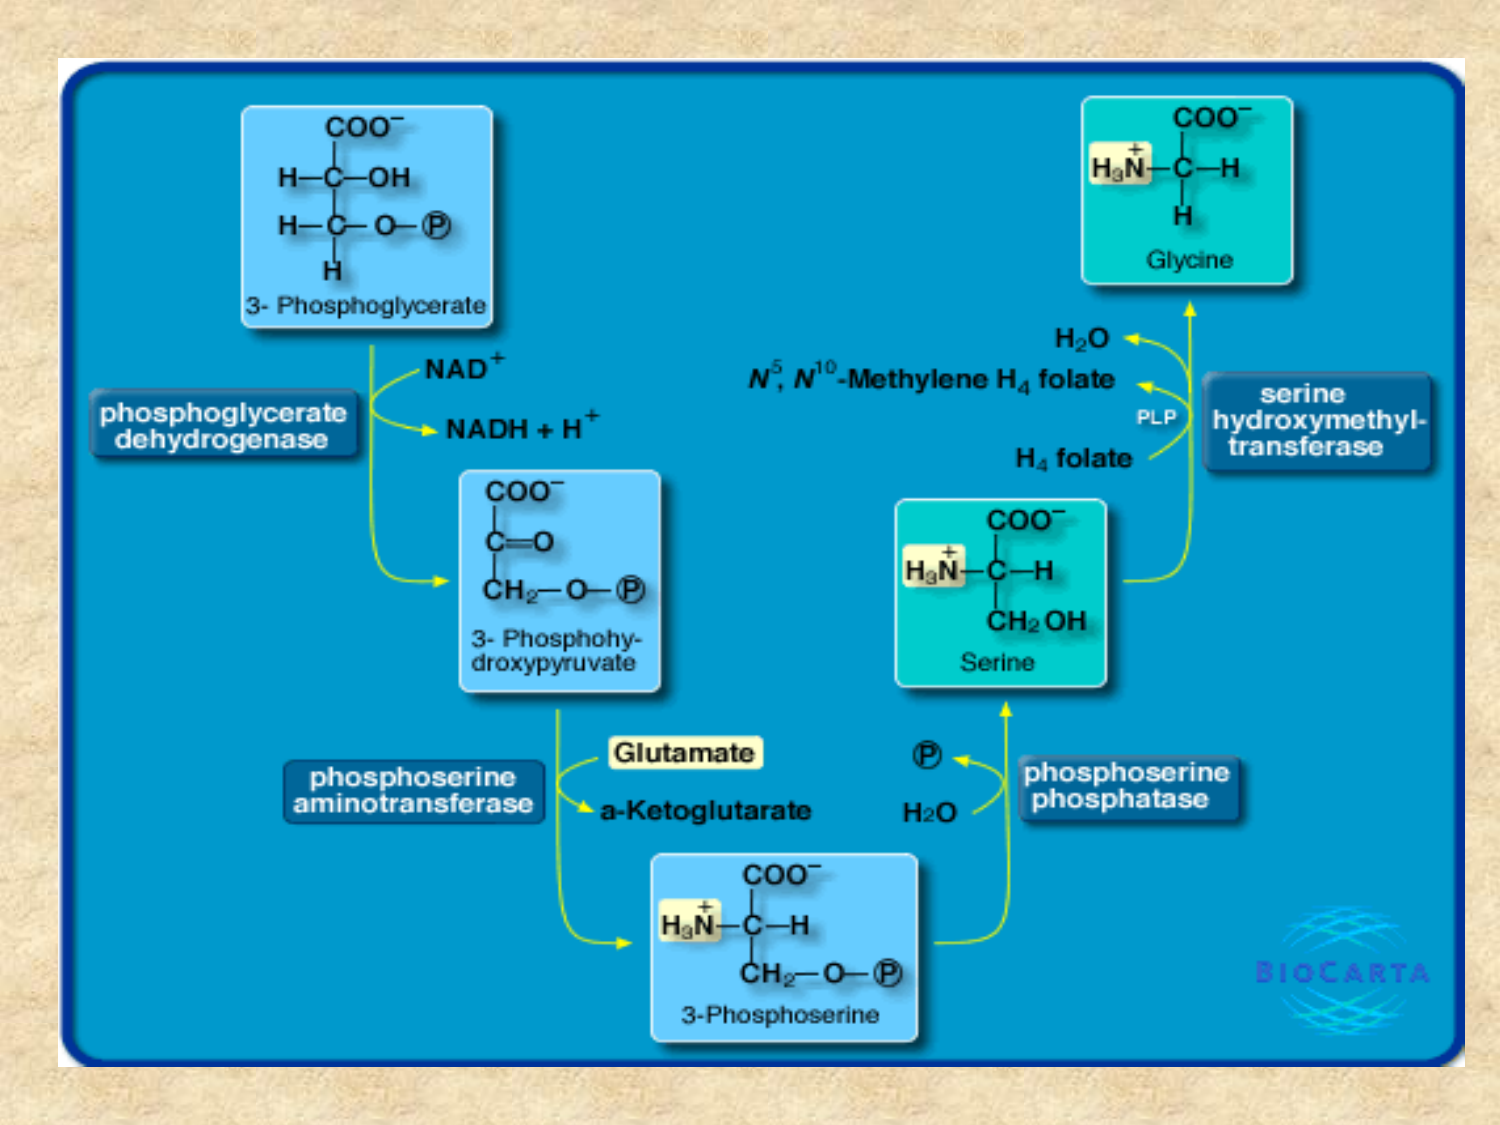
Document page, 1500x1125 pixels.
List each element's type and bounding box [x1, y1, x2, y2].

list [58, 58, 1466, 1067]
picture [0, 0, 1500, 1125]
